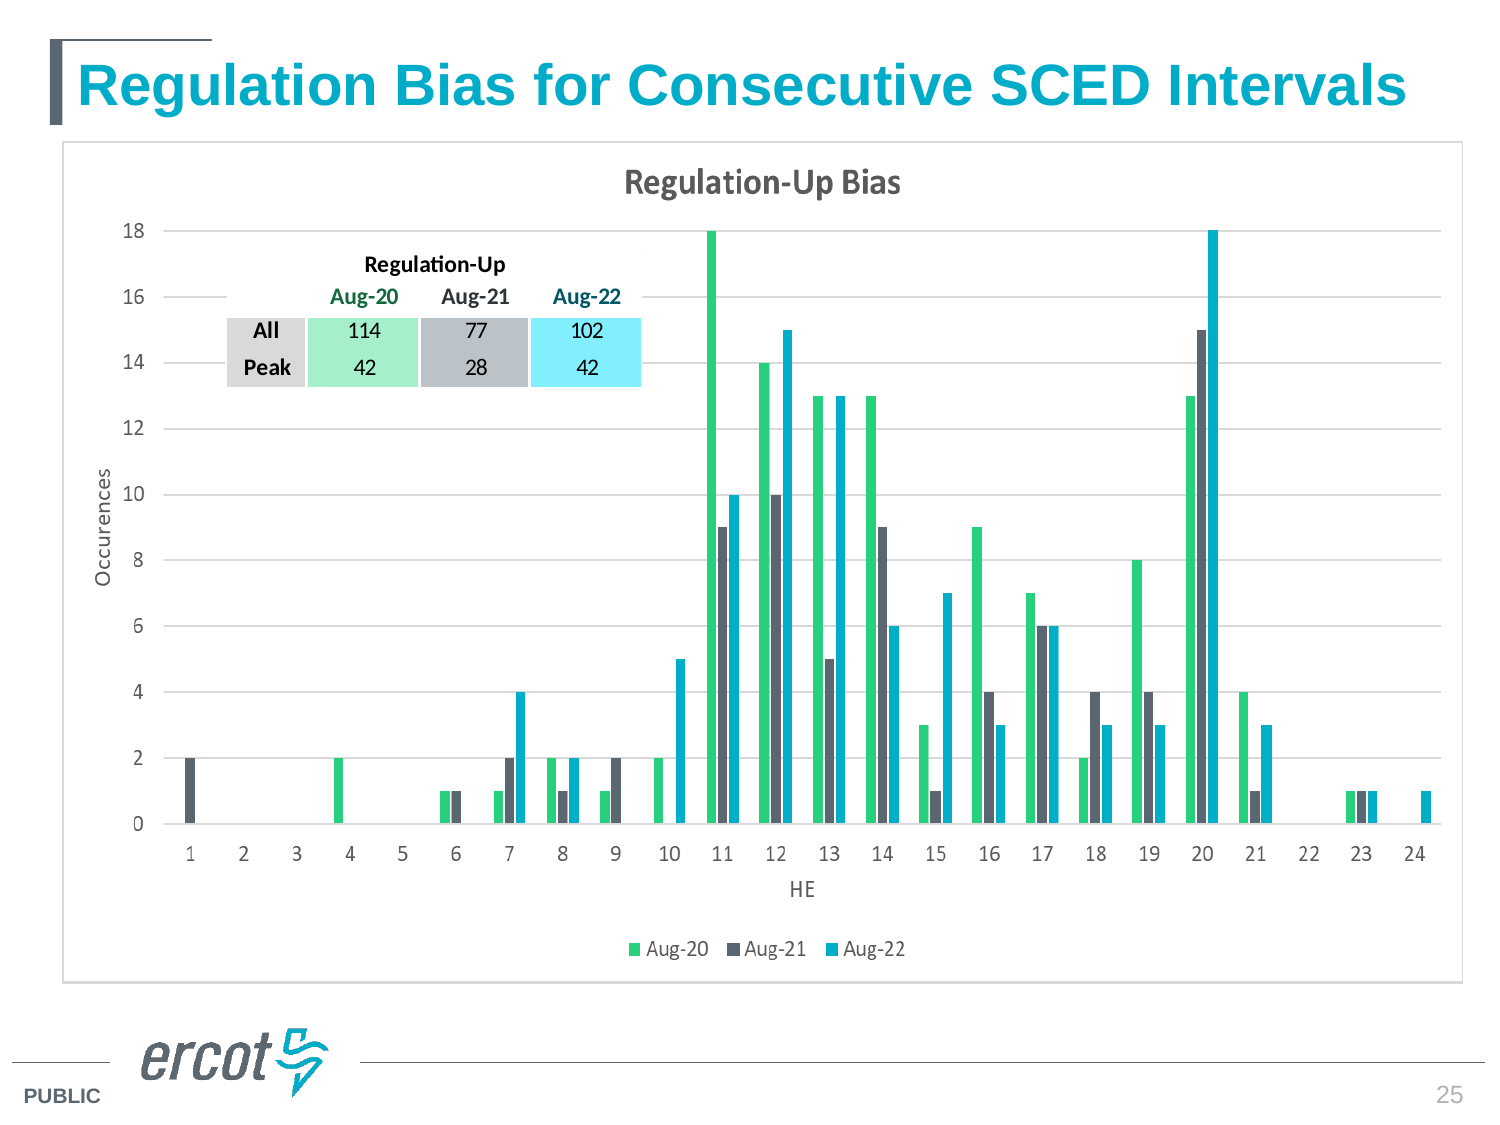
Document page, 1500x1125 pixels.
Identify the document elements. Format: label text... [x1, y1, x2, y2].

picture [137, 1024, 332, 1100]
title Regulation Bias for Consecutive SCED Intervals [62, 39, 1450, 125]
slide_number 25 [1412, 1076, 1488, 1112]
picture [62, 141, 1463, 984]
